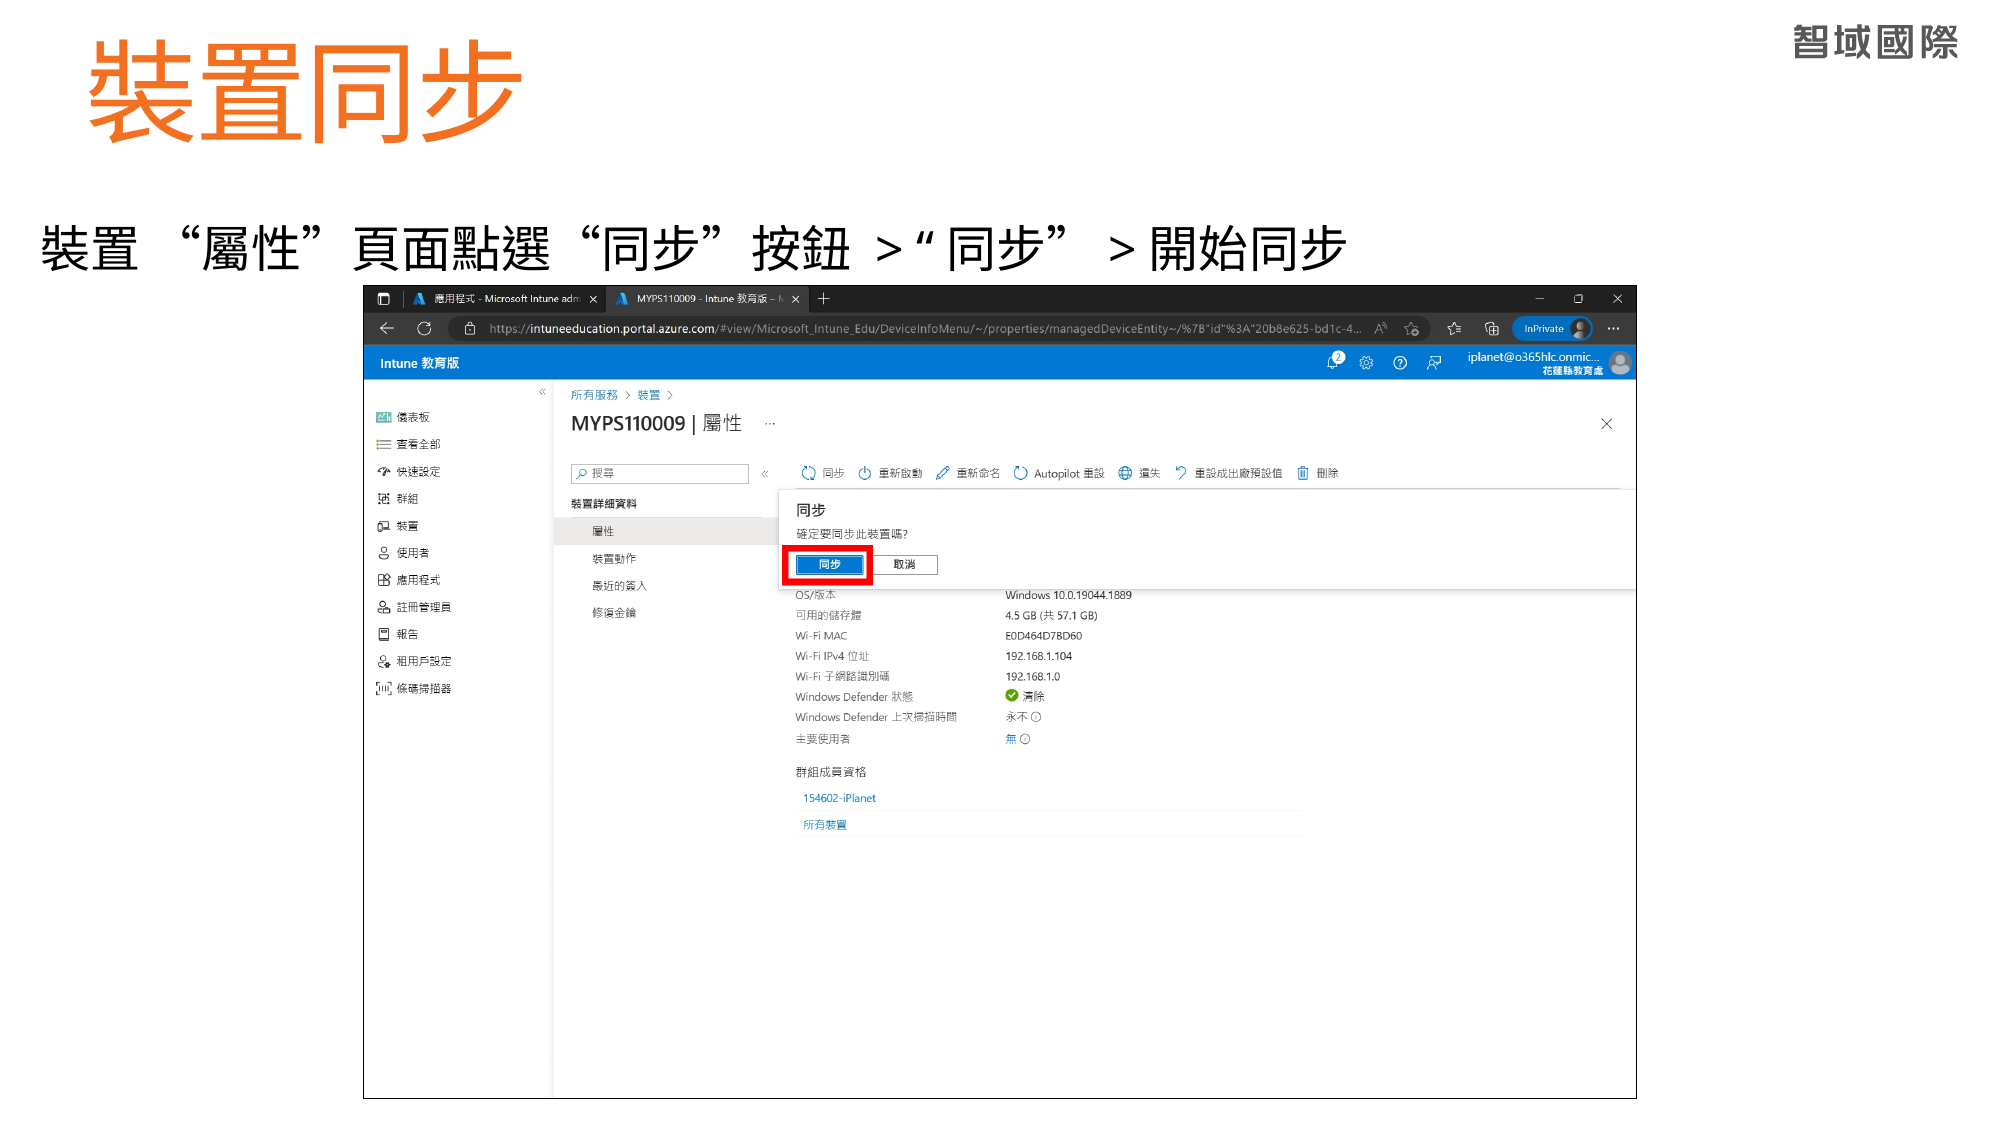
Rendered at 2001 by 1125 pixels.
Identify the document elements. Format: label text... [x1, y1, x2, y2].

picture [1792, 22, 1958, 61]
text_box 裝置 “屬性”頁面點選“同步”按鈕 > “同步”>開始同步 [25, 209, 2000, 285]
picture [362, 285, 1638, 1100]
title 裝置同步 [85, 37, 1915, 161]
